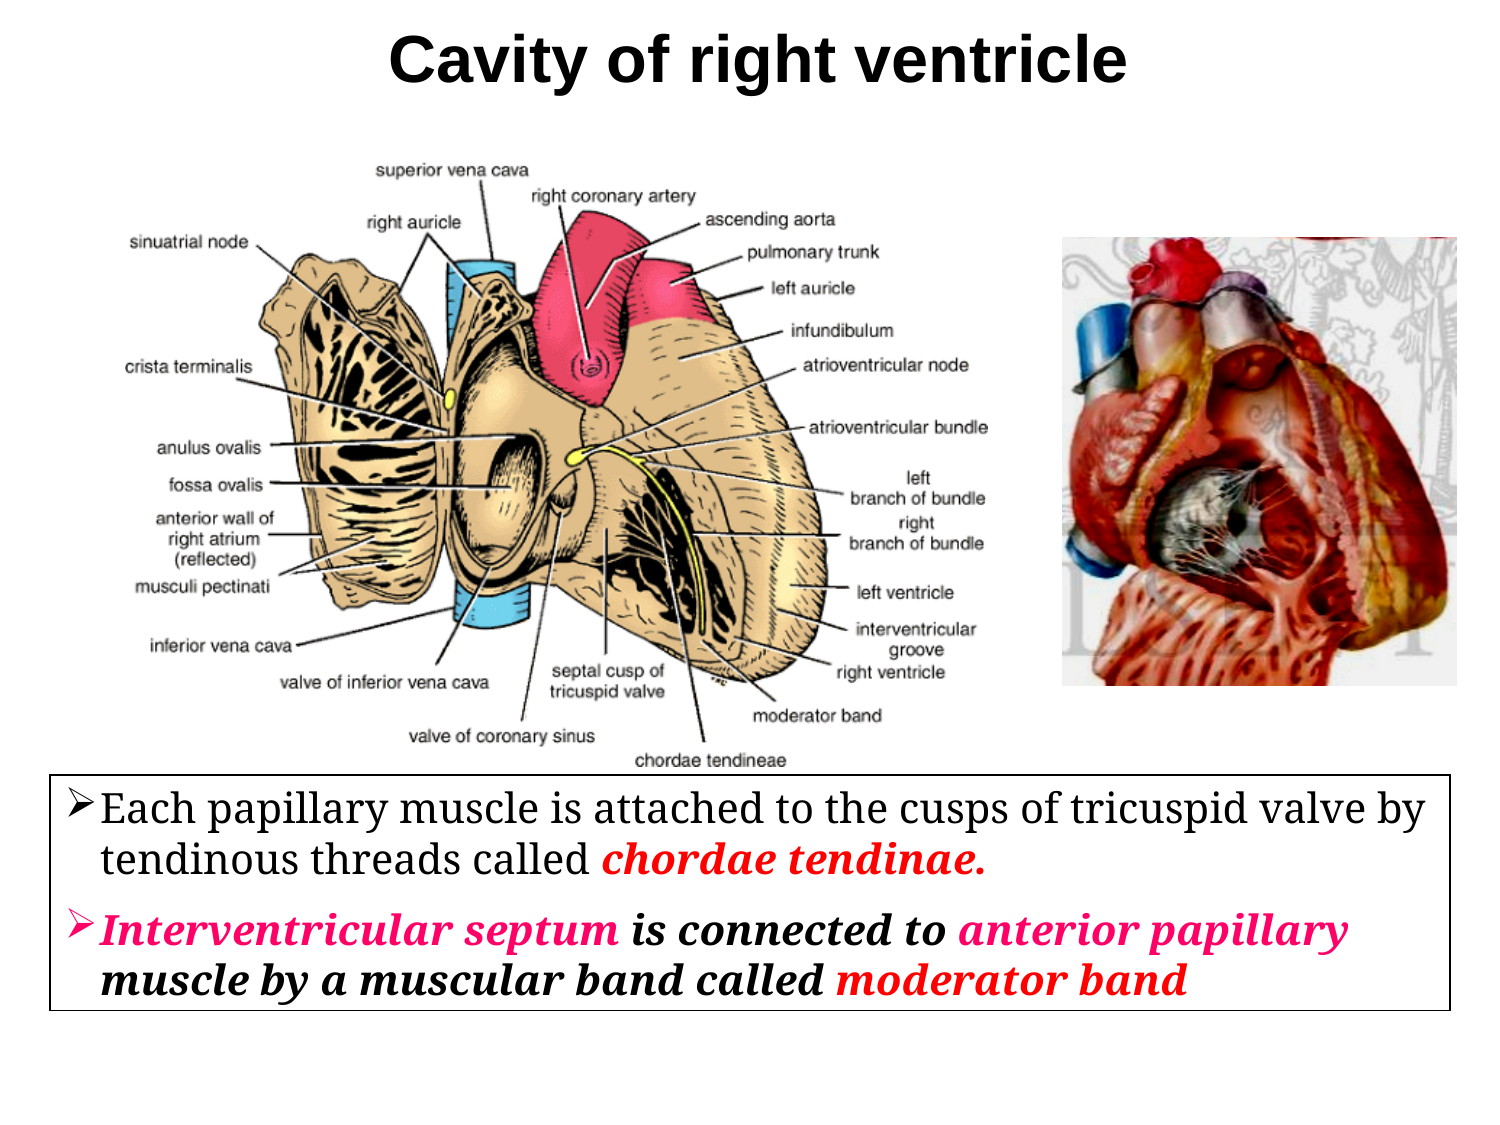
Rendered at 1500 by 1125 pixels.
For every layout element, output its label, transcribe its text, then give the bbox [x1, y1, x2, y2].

picture [124, 162, 988, 768]
text_box Each papillary muscle is attached to the cusps of tricuspid valve by tendinous threads called chordae tendinae. Interventricular septum is connected to anterior papillary muscle by a muscular band called moderator band [50, 774, 1450, 1011]
text_box Cavity of right ventricle [0, 0, 1500, 113]
picture [1062, 237, 1457, 687]
